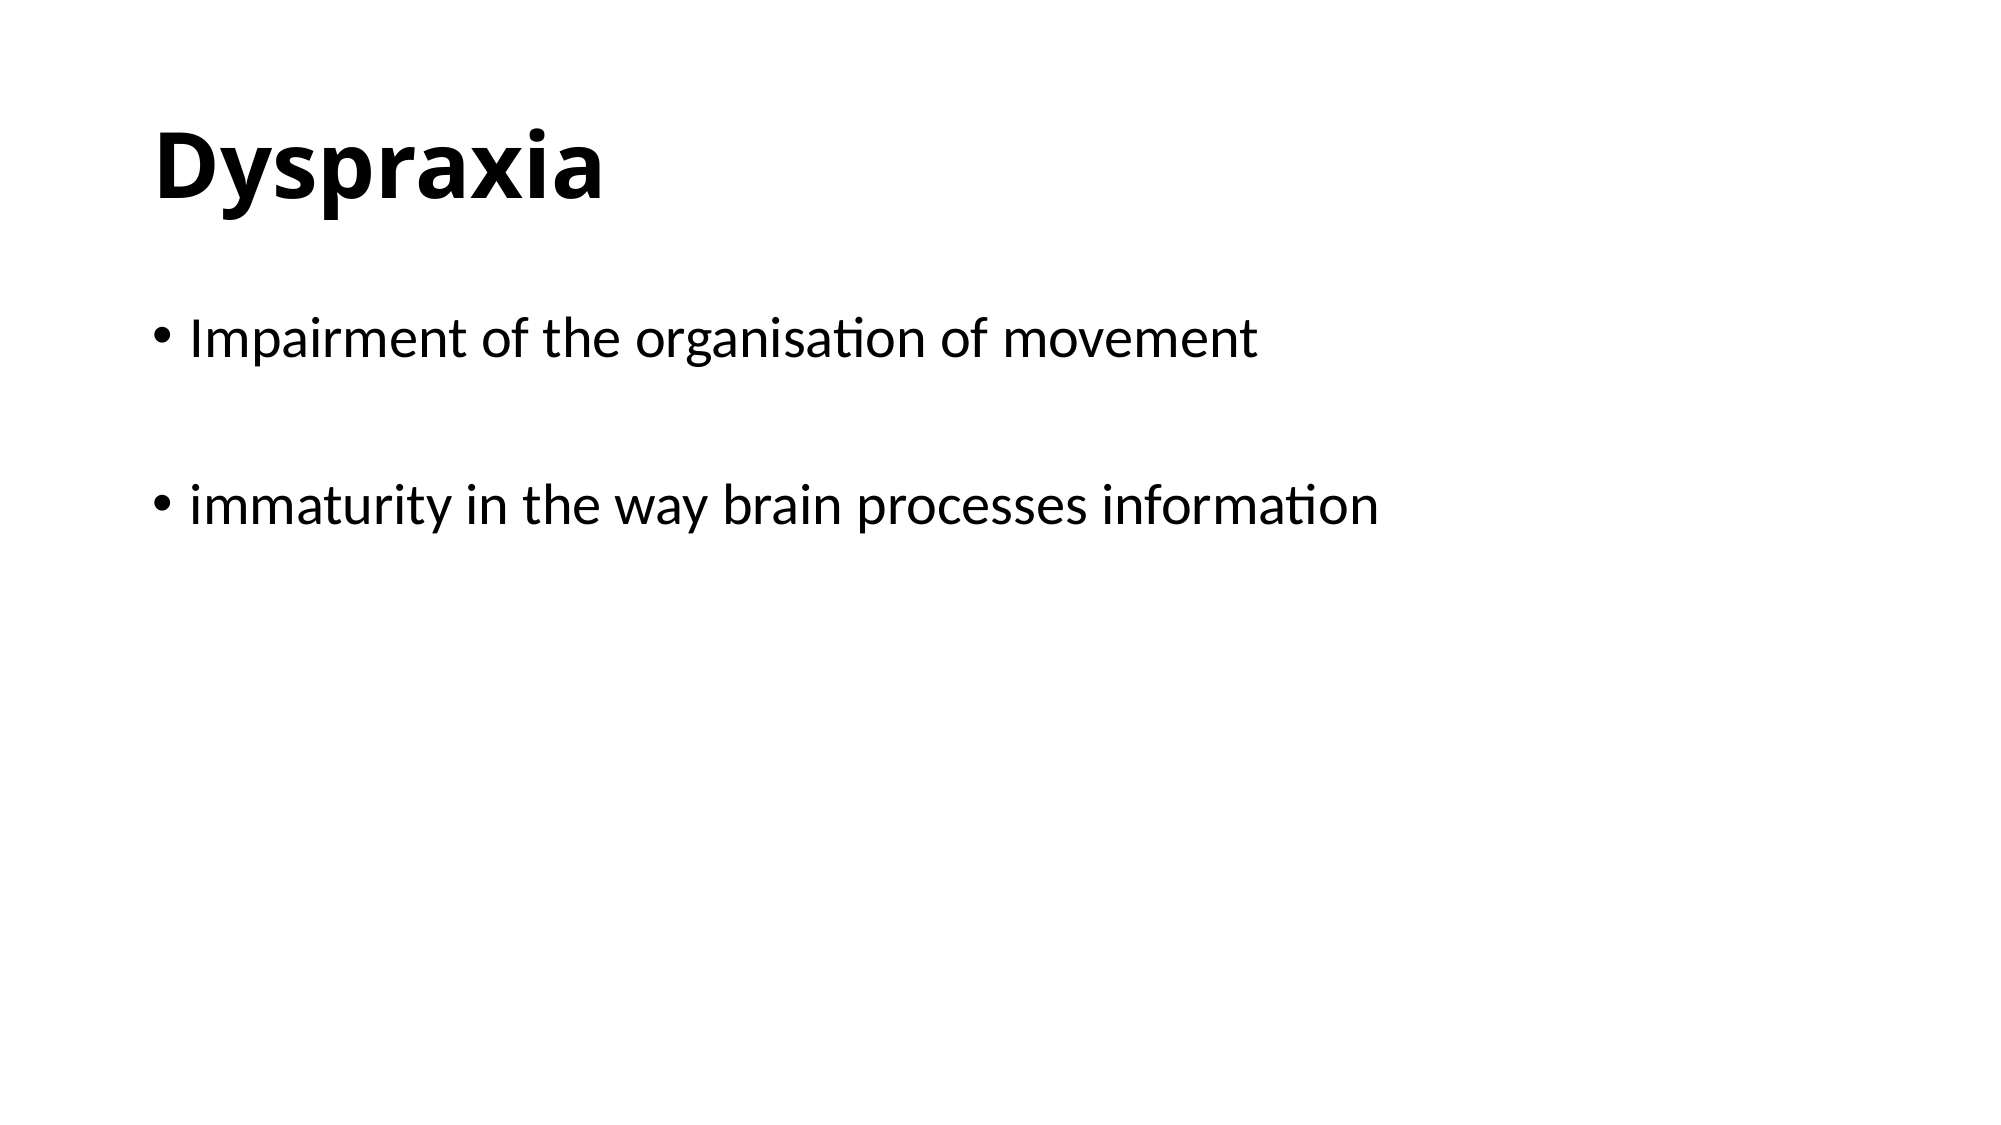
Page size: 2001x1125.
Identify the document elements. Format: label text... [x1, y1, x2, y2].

list Impairment of the organisation of movement immaturity in the way brain processes information [137, 299, 1863, 1014]
title Dyspraxia [137, 59, 1863, 278]
